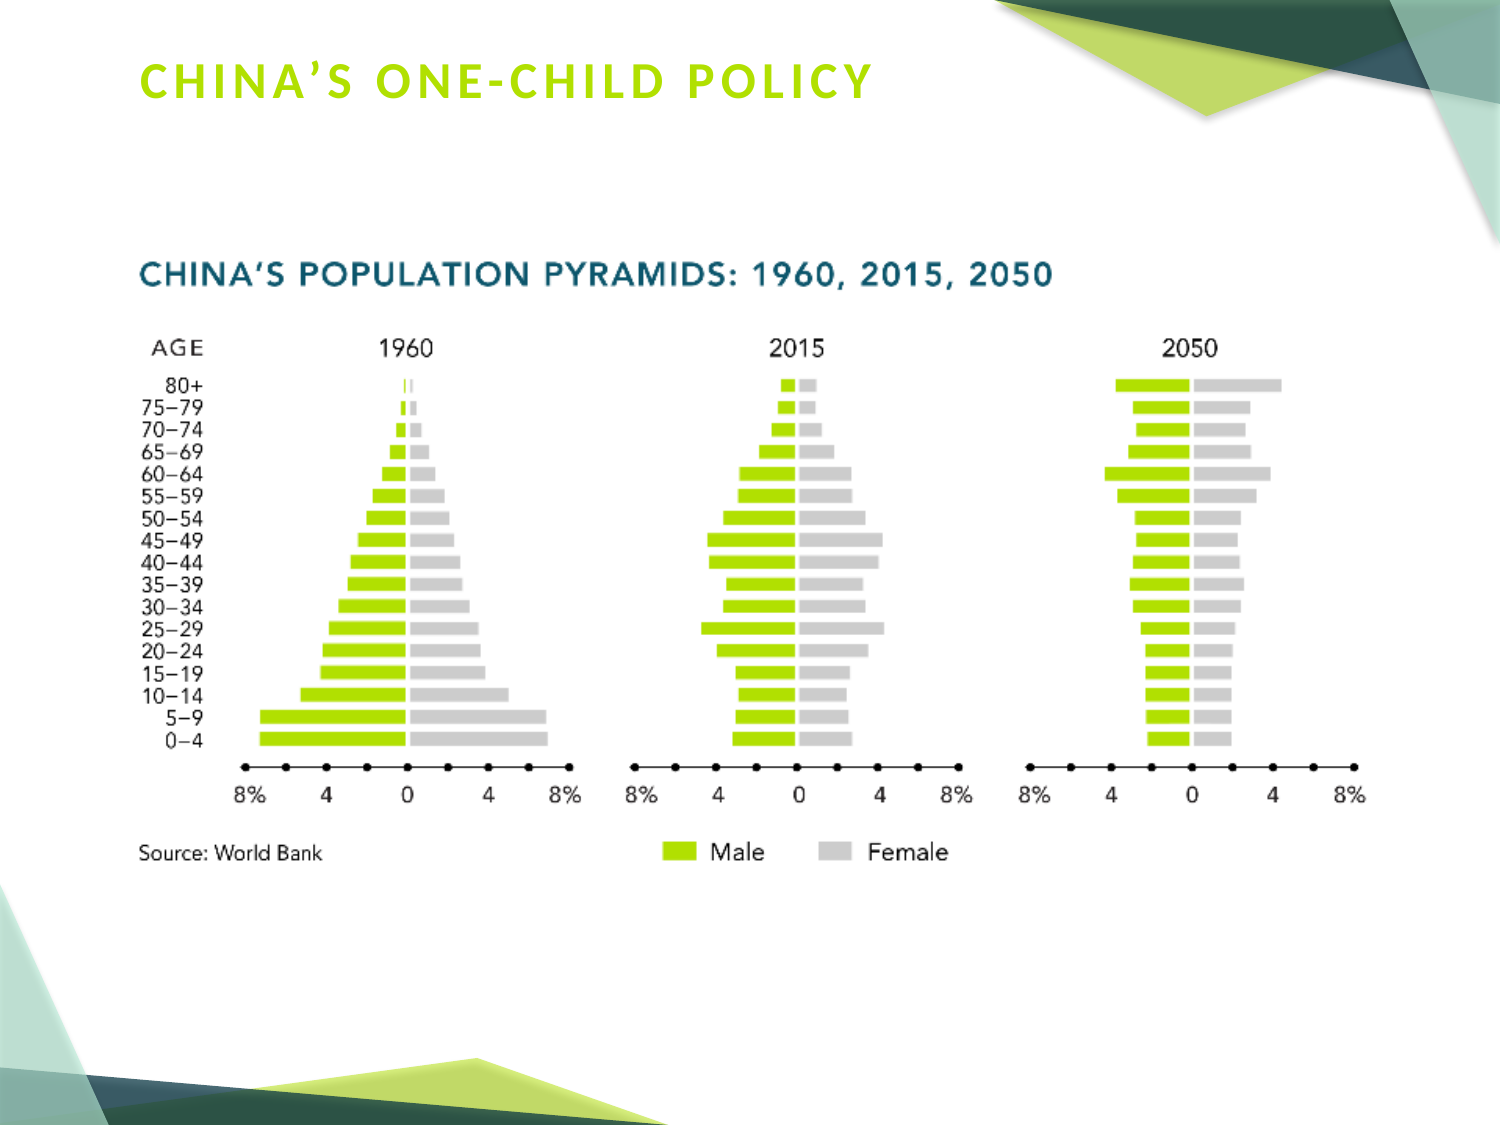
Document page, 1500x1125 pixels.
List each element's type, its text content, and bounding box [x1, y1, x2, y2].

title CHINA’S ONE-CHILD POLICY [125, 38, 995, 117]
picture [92, 217, 1408, 903]
